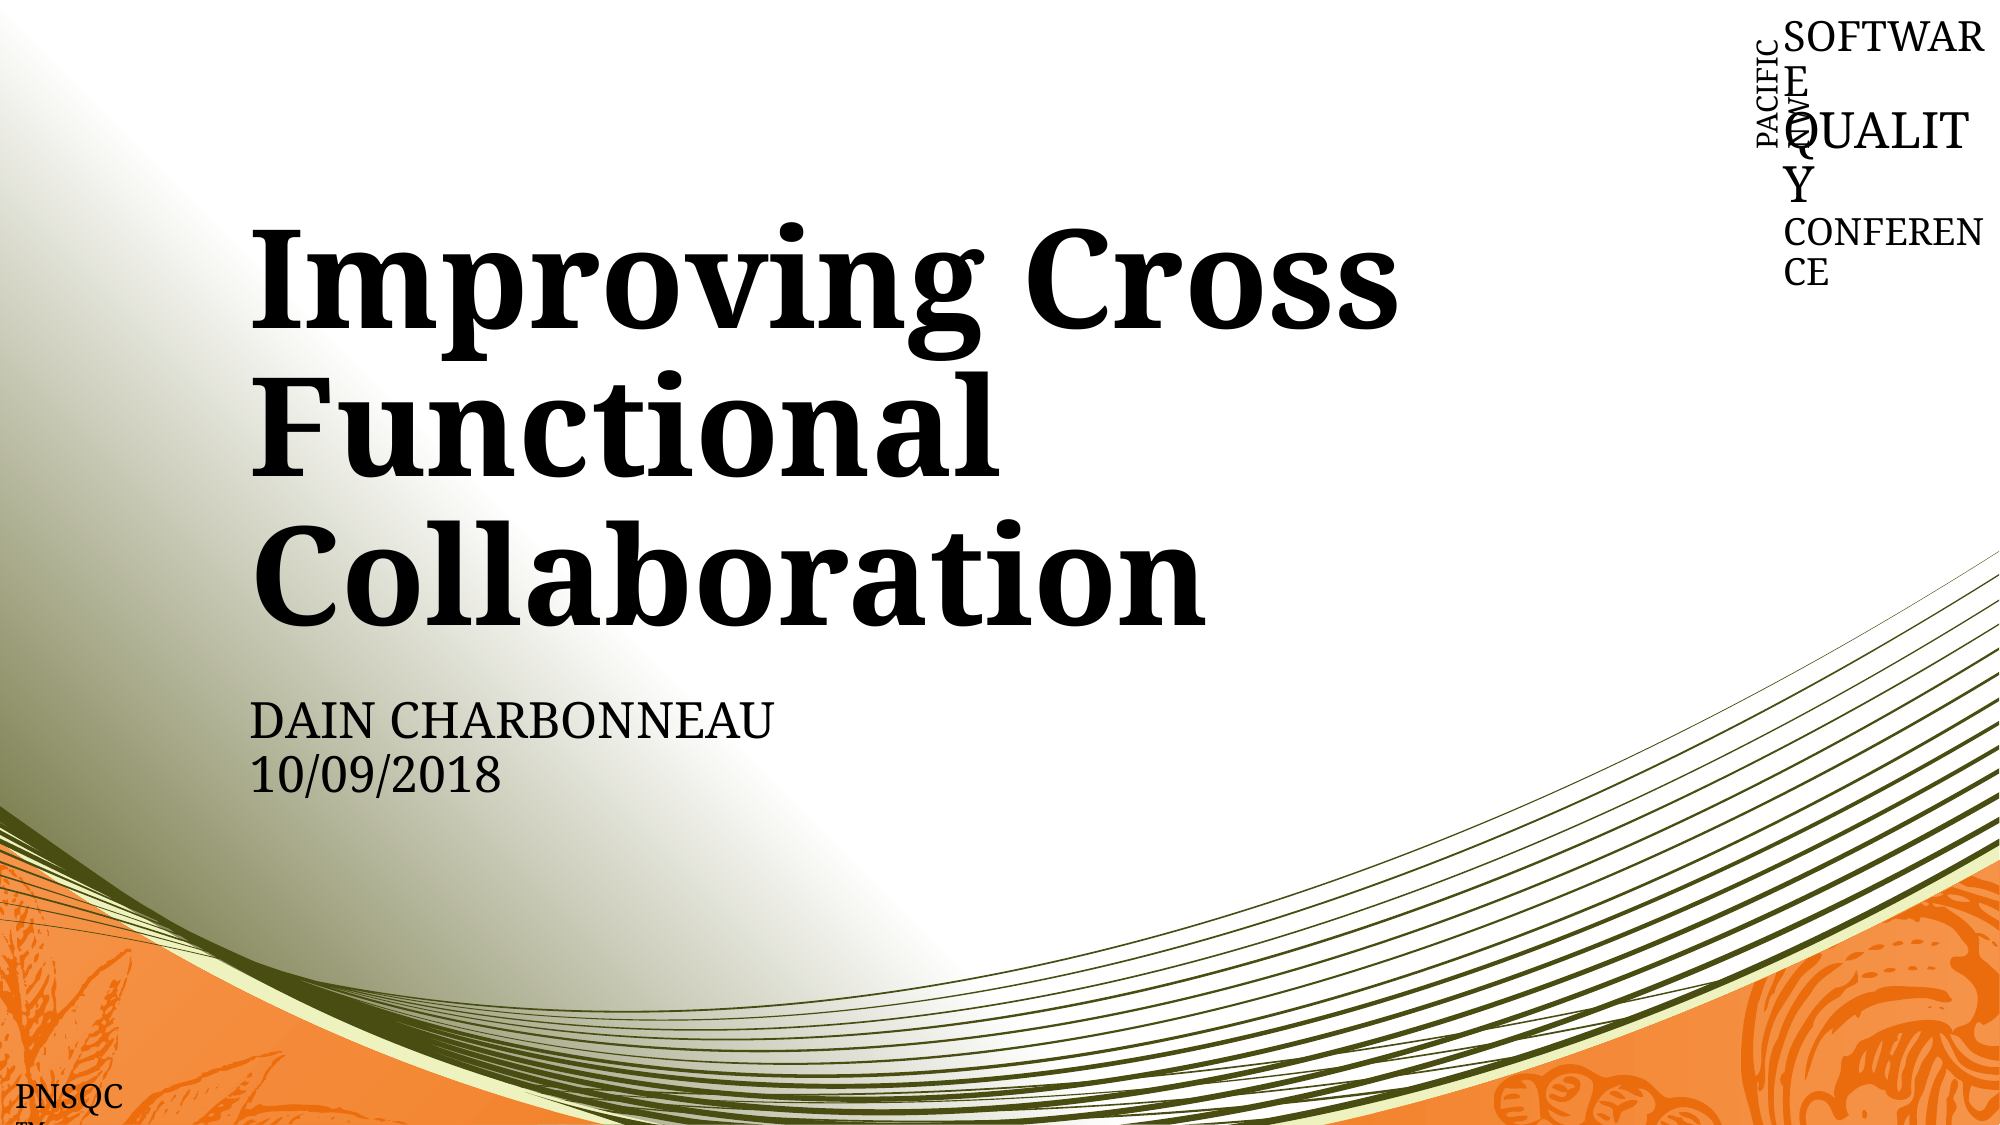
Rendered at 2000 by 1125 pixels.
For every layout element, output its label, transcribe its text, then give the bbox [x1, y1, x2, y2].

text_box SOFTWARE QUALITY CONFERENCE [1783, 15, 1988, 156]
text_box PACIFIC NW [1752, 12, 1785, 150]
subtitle DAIN CHARBONNEAU 10/09/2018 [249, 687, 1750, 904]
text_box PNSQC ™ [0, 1068, 163, 1125]
title Improving Cross Functional Collaboration [249, 462, 1750, 663]
